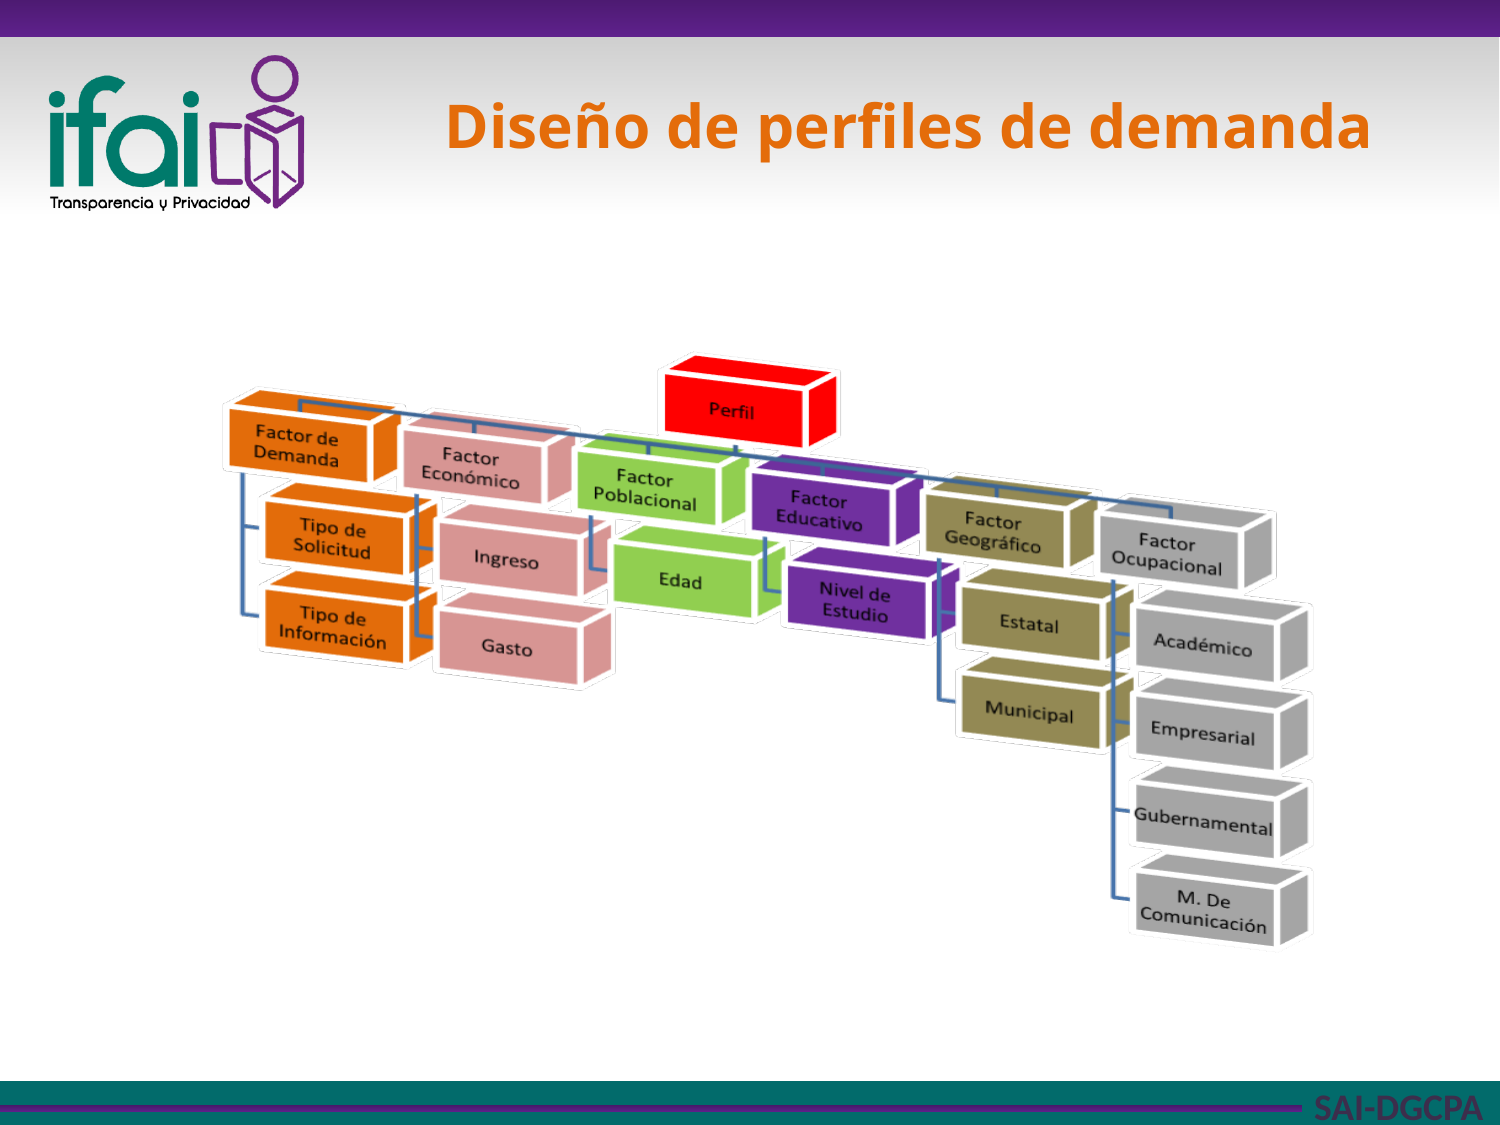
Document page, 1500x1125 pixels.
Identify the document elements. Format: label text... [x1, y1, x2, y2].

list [135, 299, 1365, 968]
picture [0, 9, 372, 268]
title Diseño de perfiles de demanda [348, 49, 1471, 200]
picture [0, 1081, 1500, 1125]
